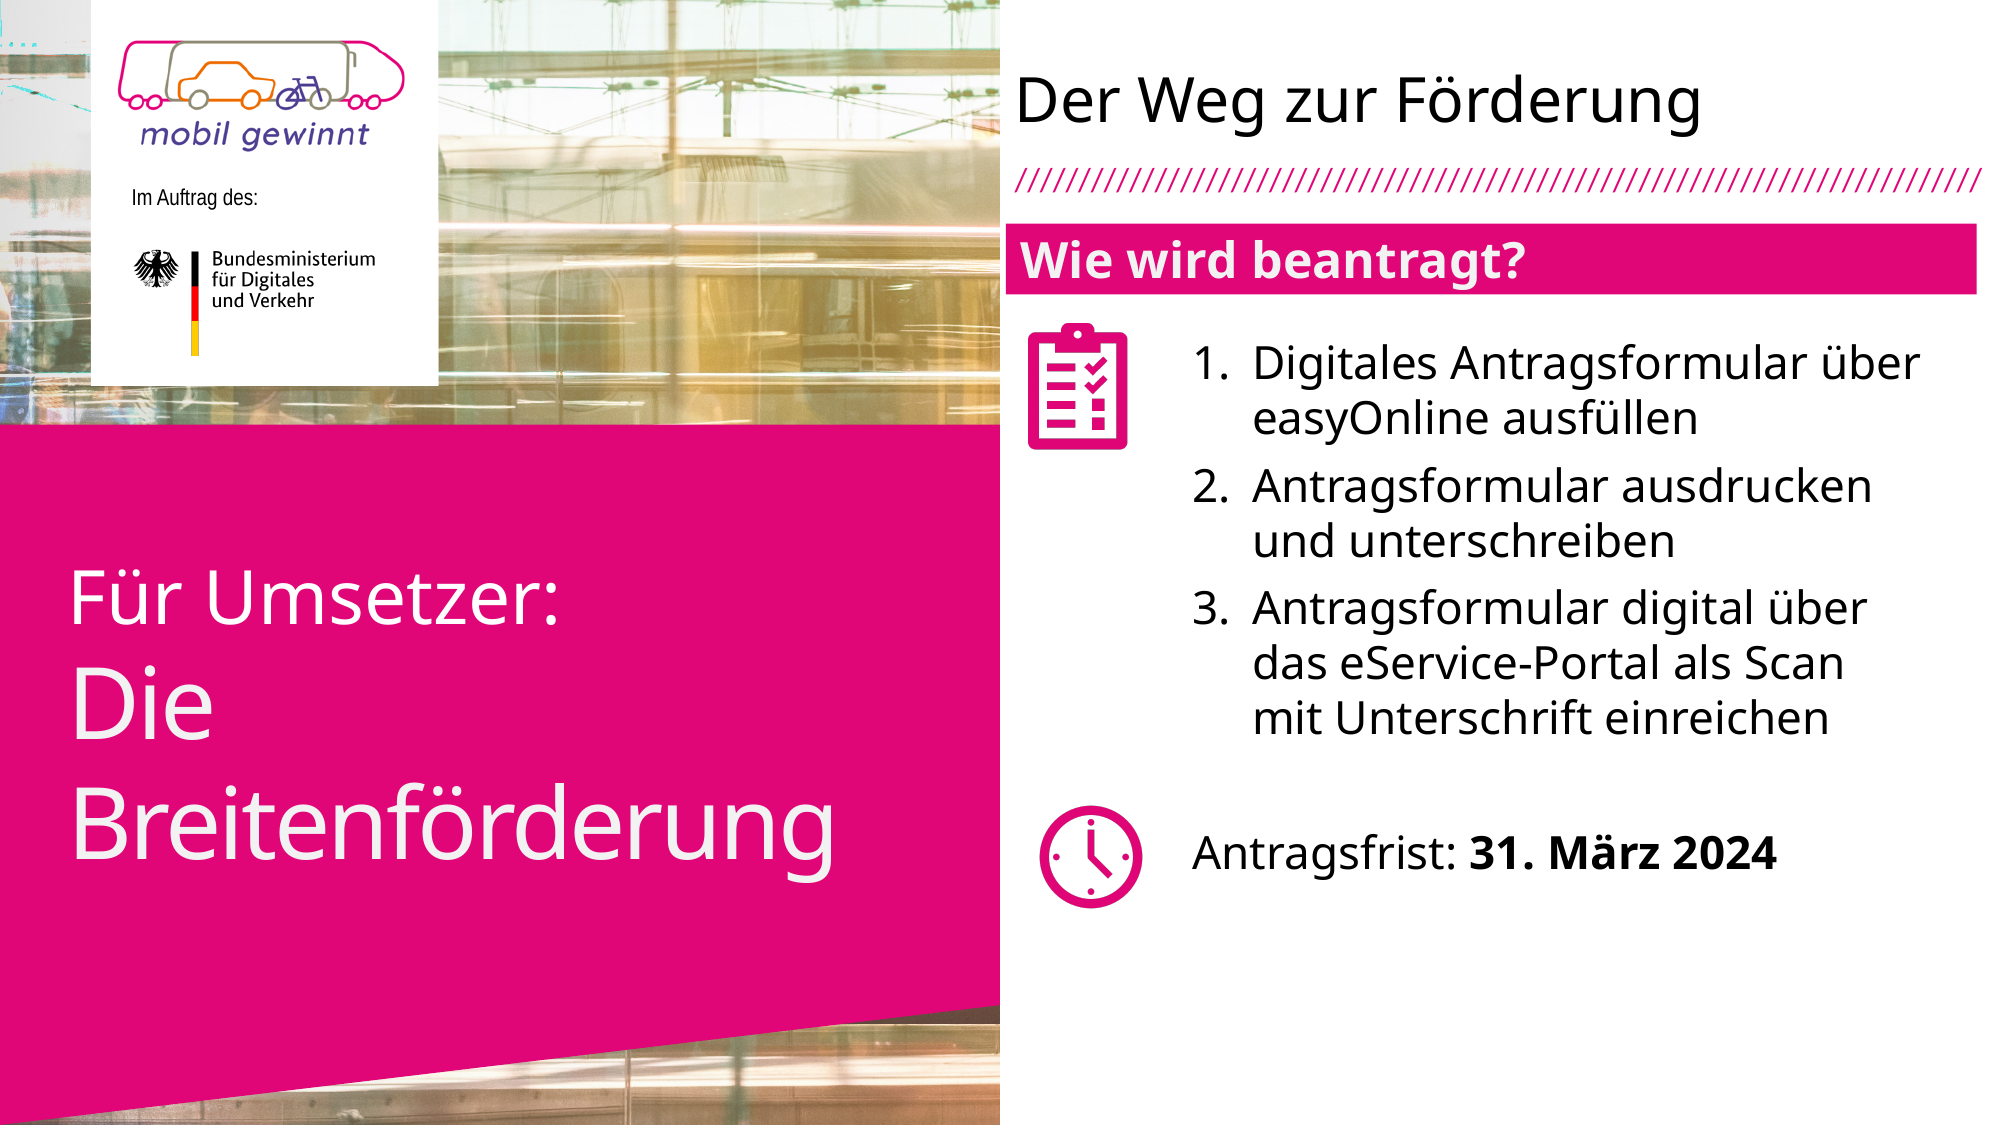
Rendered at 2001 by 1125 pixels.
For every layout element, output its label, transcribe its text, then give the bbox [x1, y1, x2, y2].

text_box //////////////////////////////////////////////////////////////////////////// [1000, 150, 2000, 206]
picture [1002, 311, 1153, 462]
text_box Wie wird beantragt? [1005, 223, 1977, 295]
text_box Der Weg zur Förderung [1000, 45, 2000, 143]
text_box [0, 424, 1000, 1125]
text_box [87, 0, 439, 394]
picture [1027, 793, 1155, 921]
text_box Digitales Antragsformular über easyOnline ausfüllen Antragsformular ausdrucken und unterschreiben Antragsformular digital über das eService-Portal als Scan mit Unterschrift einreichen Antragsfrist: 31. März 2024 [1177, 326, 1977, 959]
picture [0, 0, 1000, 424]
